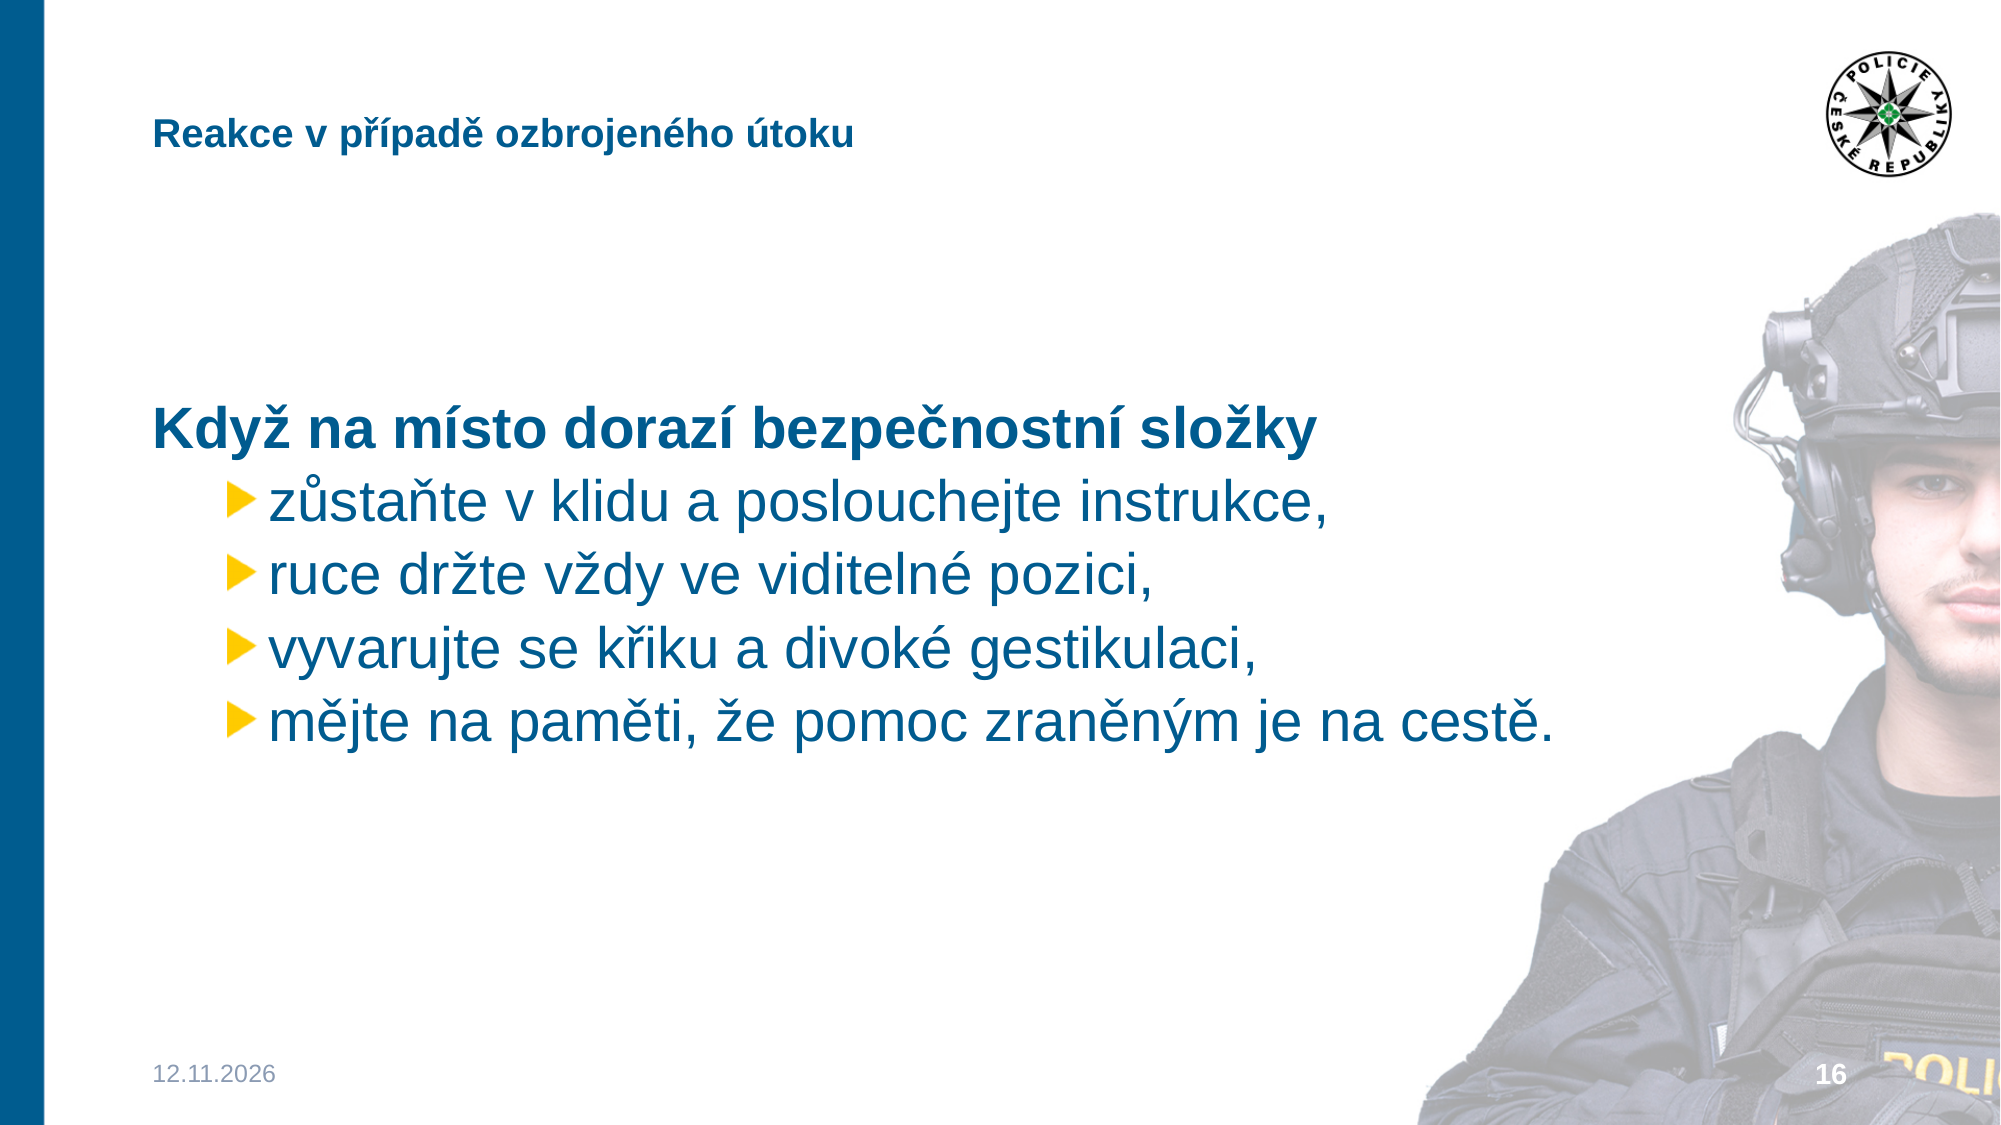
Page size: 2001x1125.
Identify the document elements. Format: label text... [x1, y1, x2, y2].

slide_number 16 [1412, 1042, 1863, 1103]
title Reakce v případě ozbrojeného útoku [137, 59, 1775, 278]
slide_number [137, 1042, 588, 1103]
picture [0, 0, 2001, 1125]
list Když na místo dorazí bezpečnostní složky zůstaňte v klidu a poslouchejte instrukce, ruce držte vždy ve viditelné pozici, vyvarujte se křiku a divoké gestikulaci, mějte na paměti, že pomoc zraněným je na cestě. [137, 299, 1791, 1014]
